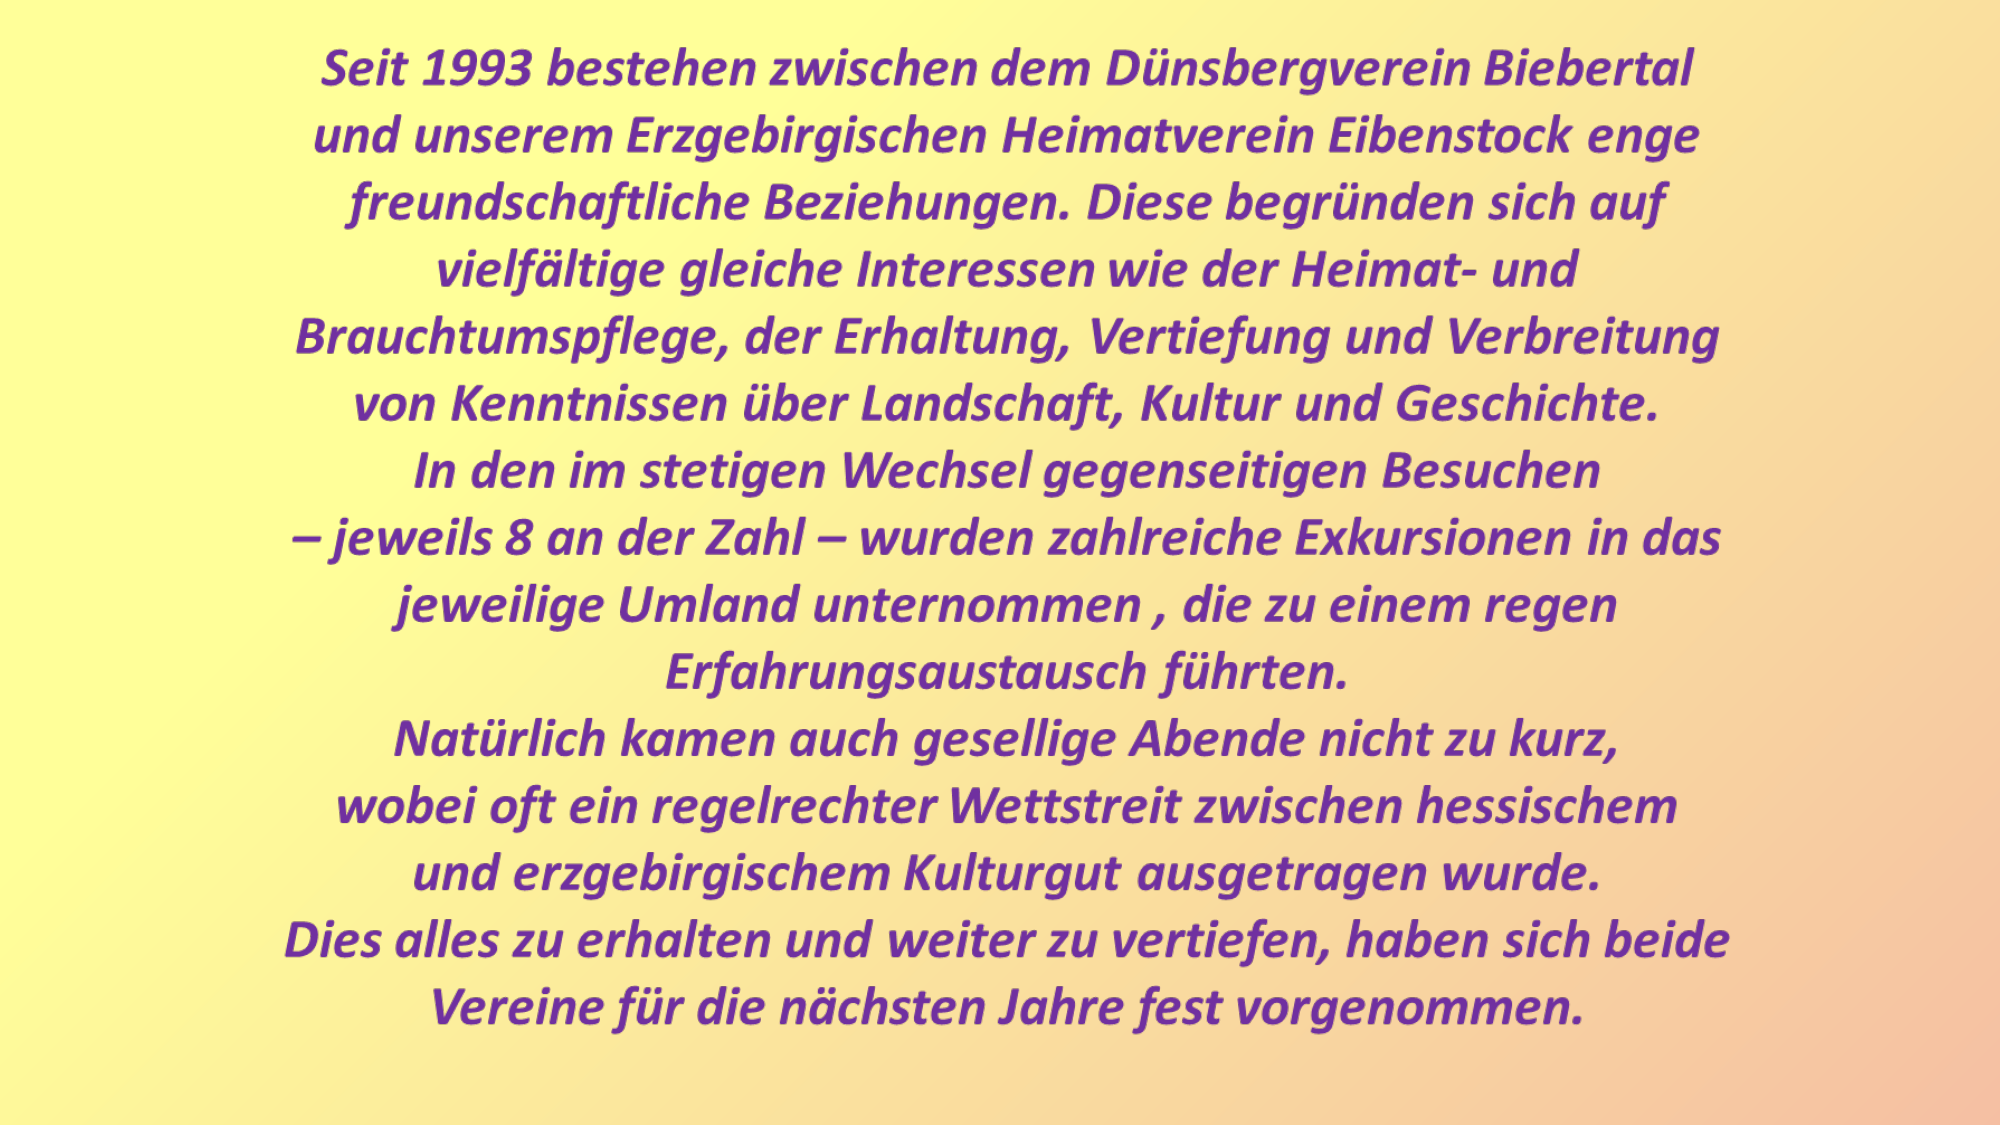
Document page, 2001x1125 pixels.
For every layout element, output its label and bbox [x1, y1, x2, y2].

picture [249, 14, 1777, 1107]
